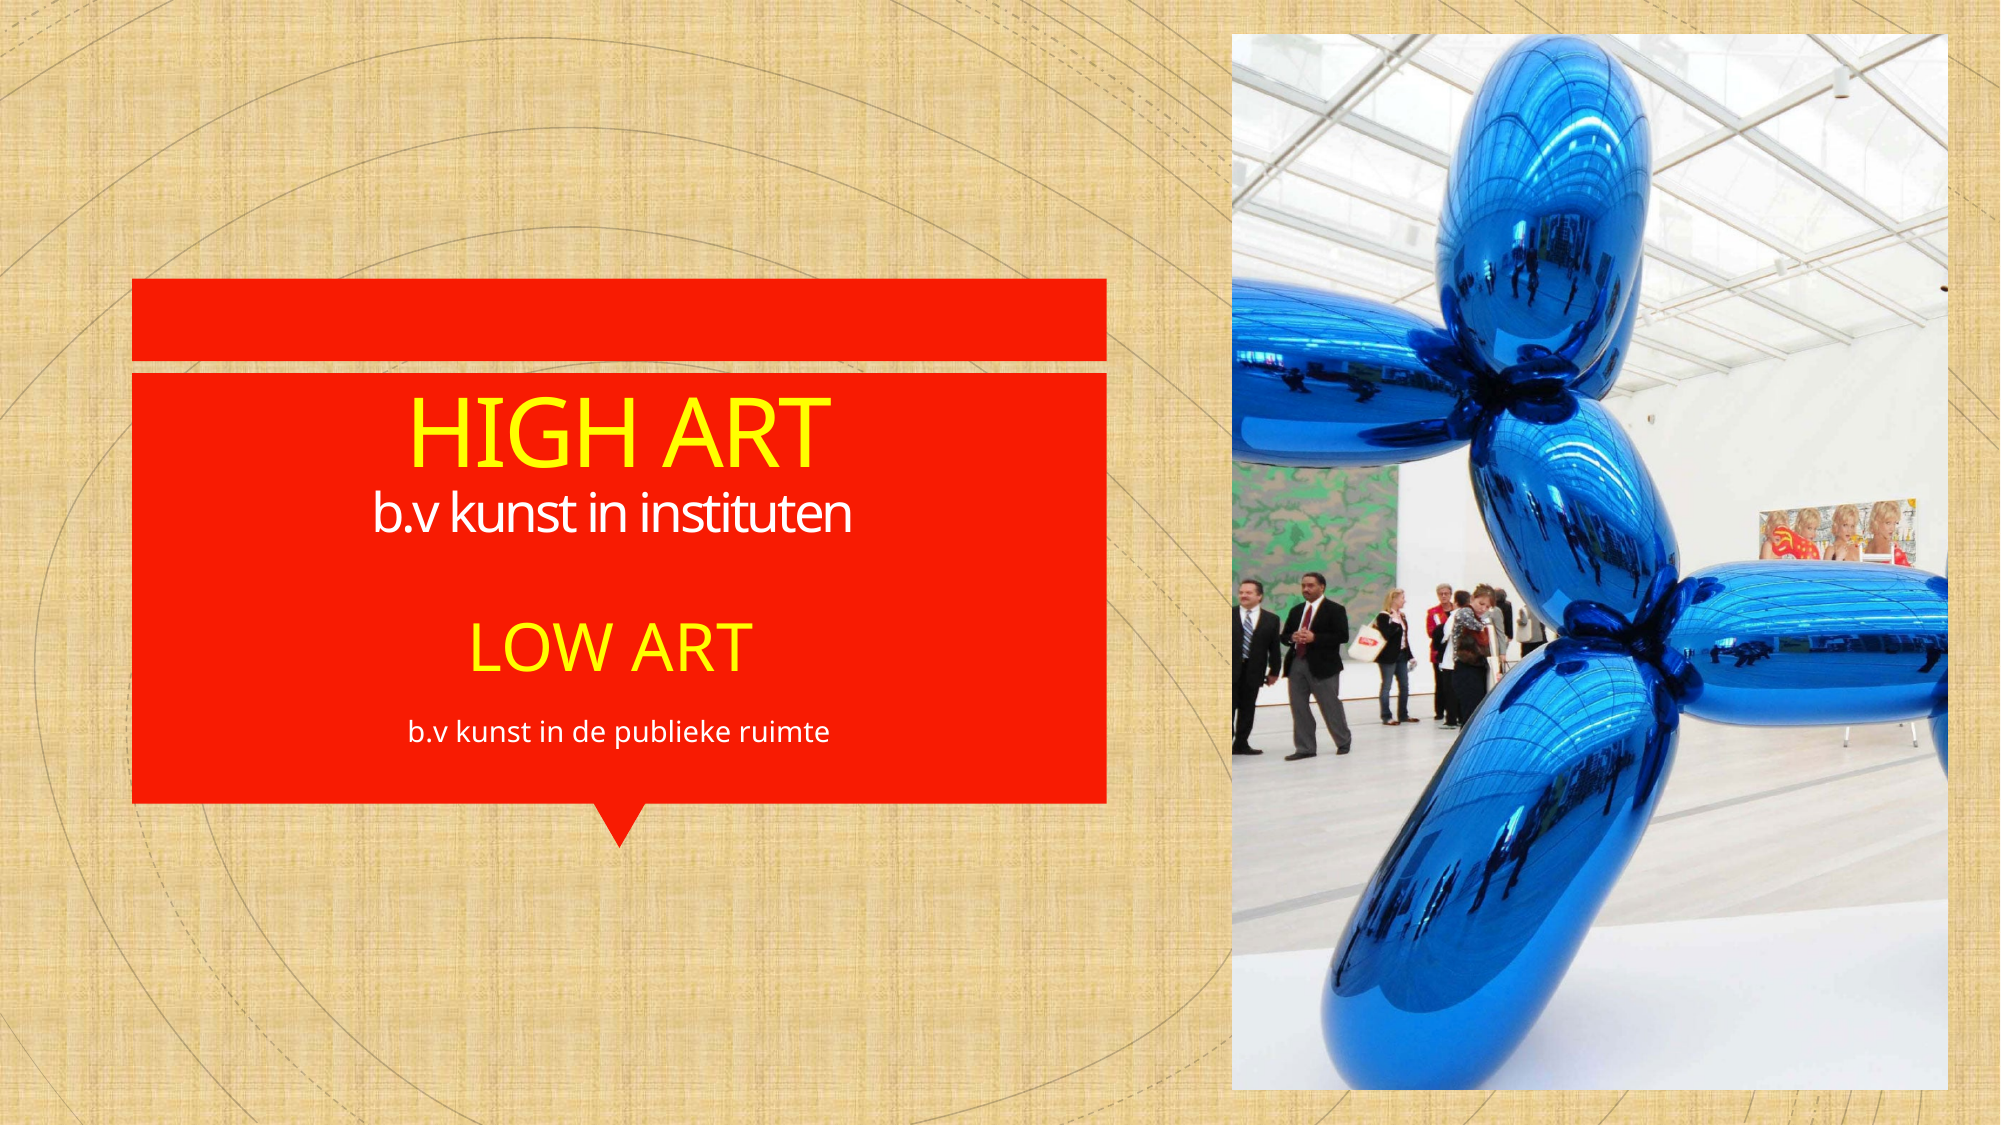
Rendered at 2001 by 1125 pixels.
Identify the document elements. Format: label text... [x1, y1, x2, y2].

title HIGH ART b.v kunst in instituten [145, 350, 1093, 544]
picture [0, 0, 2001, 1125]
list LOW ART b.v kunst in de publieke ruimte [145, 581, 1093, 791]
